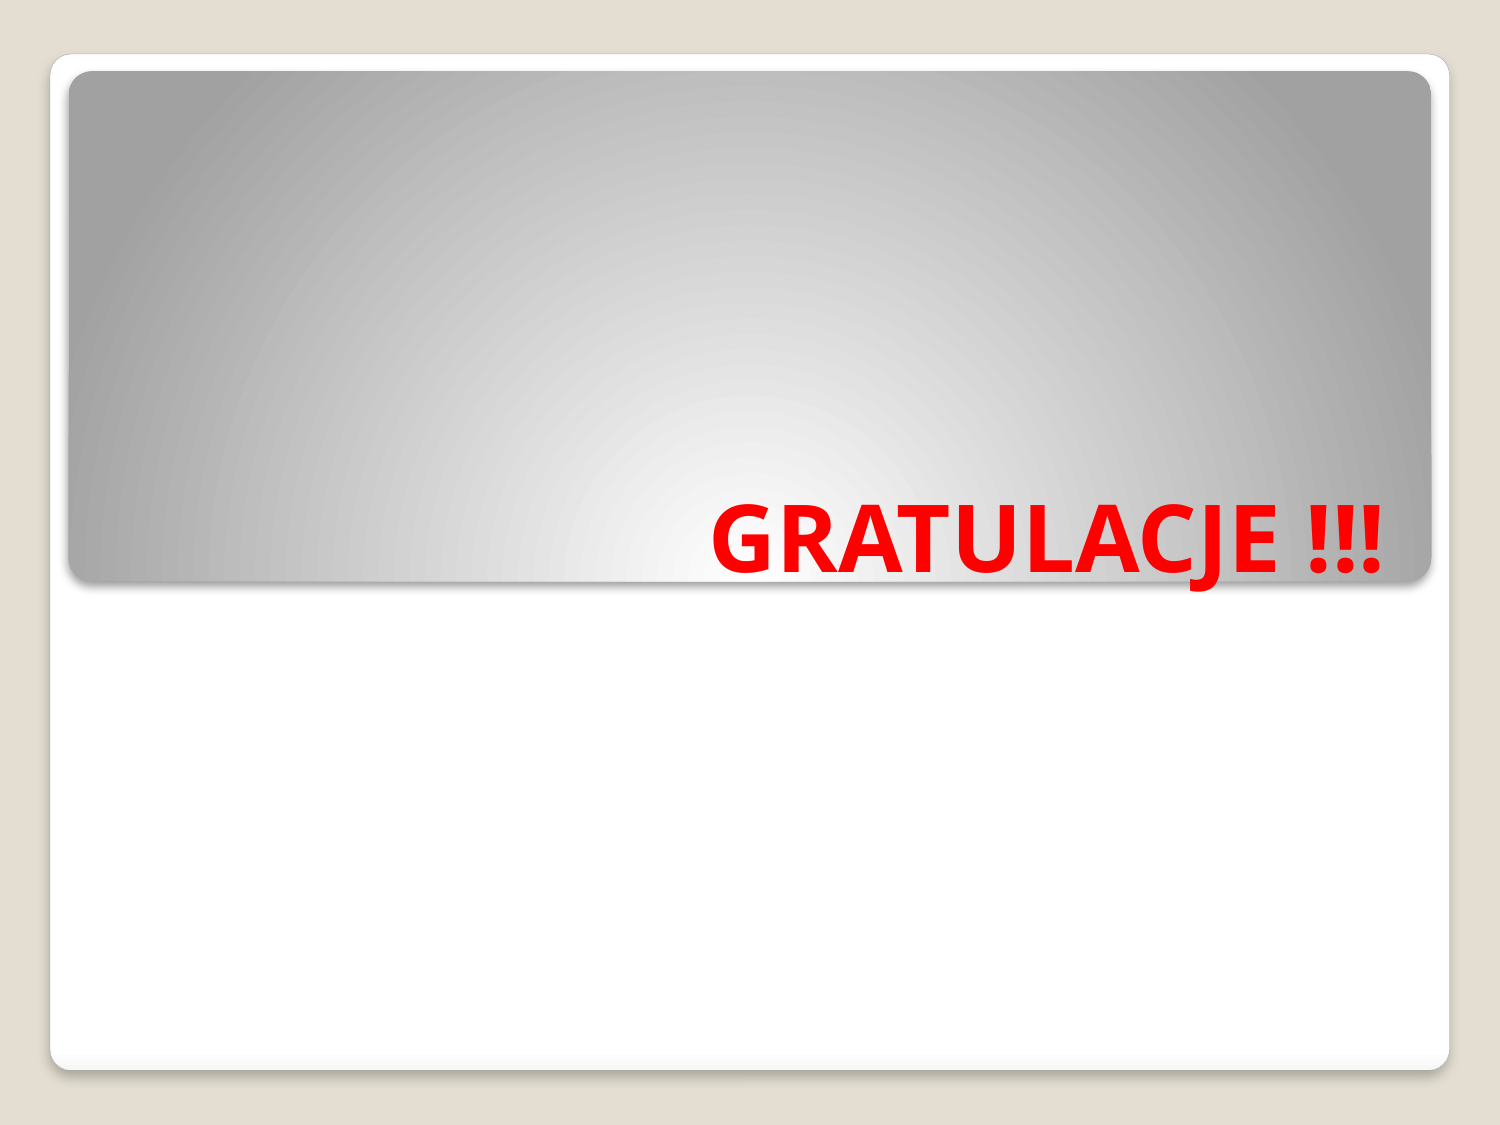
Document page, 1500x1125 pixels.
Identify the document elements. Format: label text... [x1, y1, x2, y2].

title GRATULACJE !!! [118, 298, 1394, 599]
